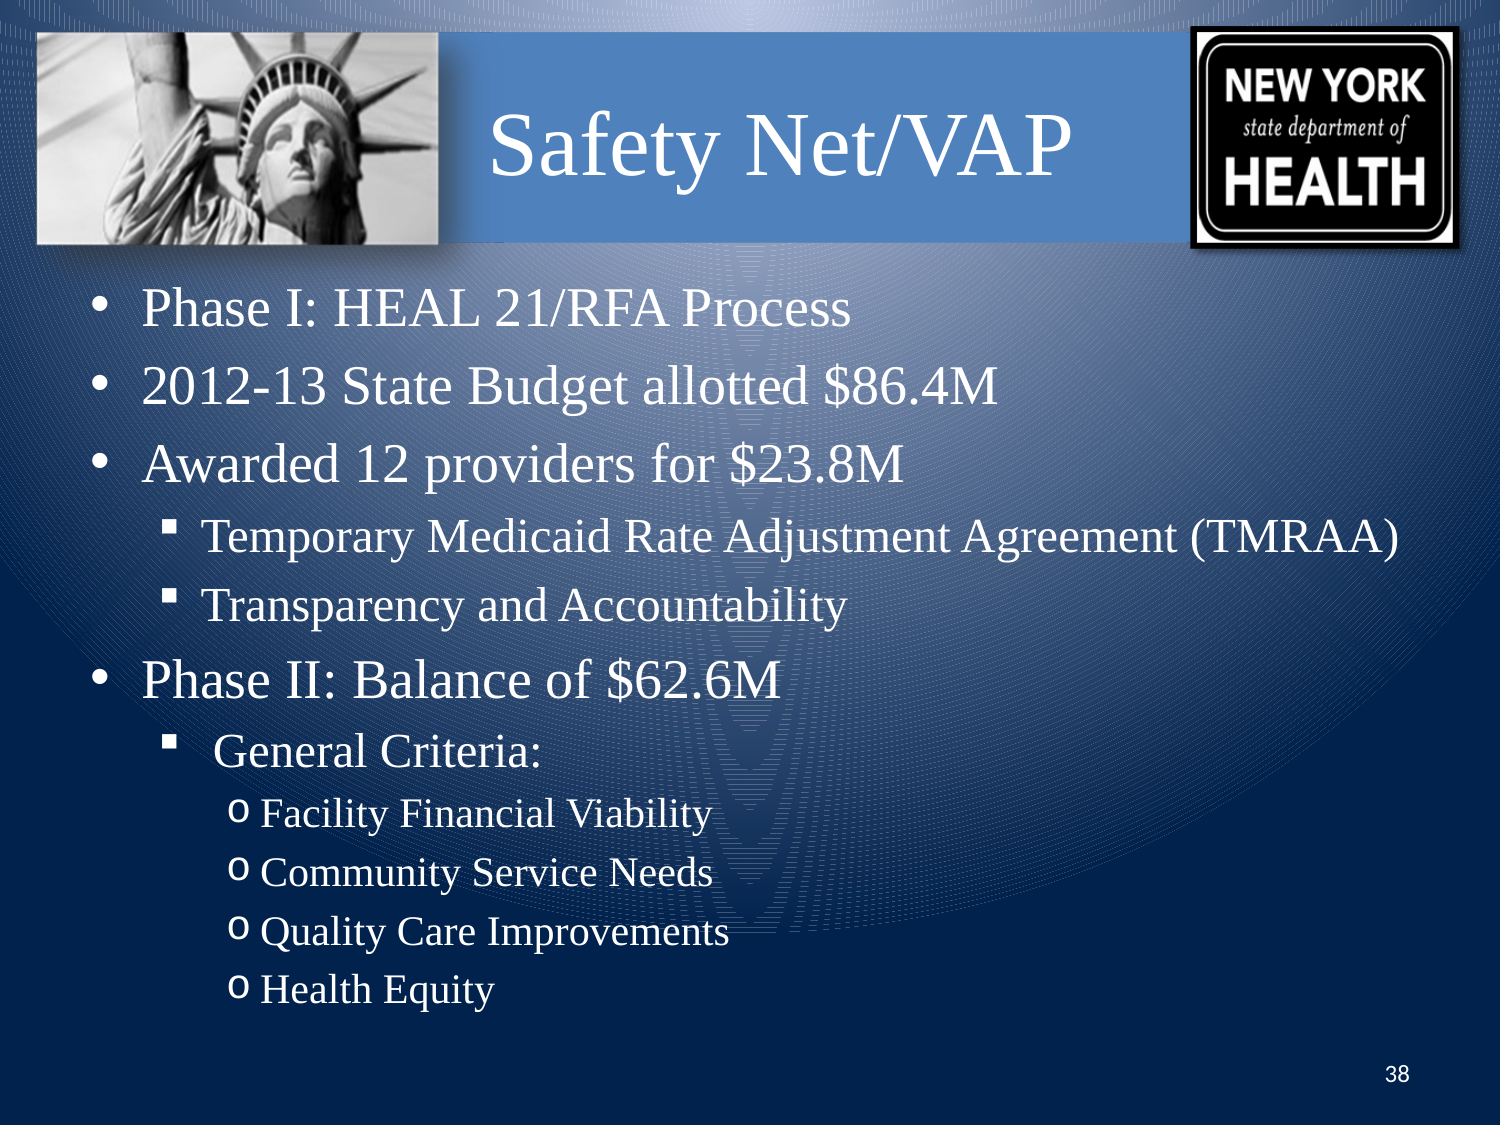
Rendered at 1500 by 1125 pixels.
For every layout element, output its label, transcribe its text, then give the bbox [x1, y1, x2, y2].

slide_number 38 [1074, 1042, 1425, 1103]
picture [0, 0, 1476, 324]
list Phase I: HEAL 21/RFA Process 2012-13 State Budget allotted $86.4M Awarded 12 providers for $23.8M Temporary Medicaid Rate Adjustment Agreement (TMRAA) Transparency and Accountability Phase II: Balance of $62.6M General Criteria: Facility Financial Viability Community Service Needs Quality Care Improvements Health Equity [75, 332, 1438, 1038]
